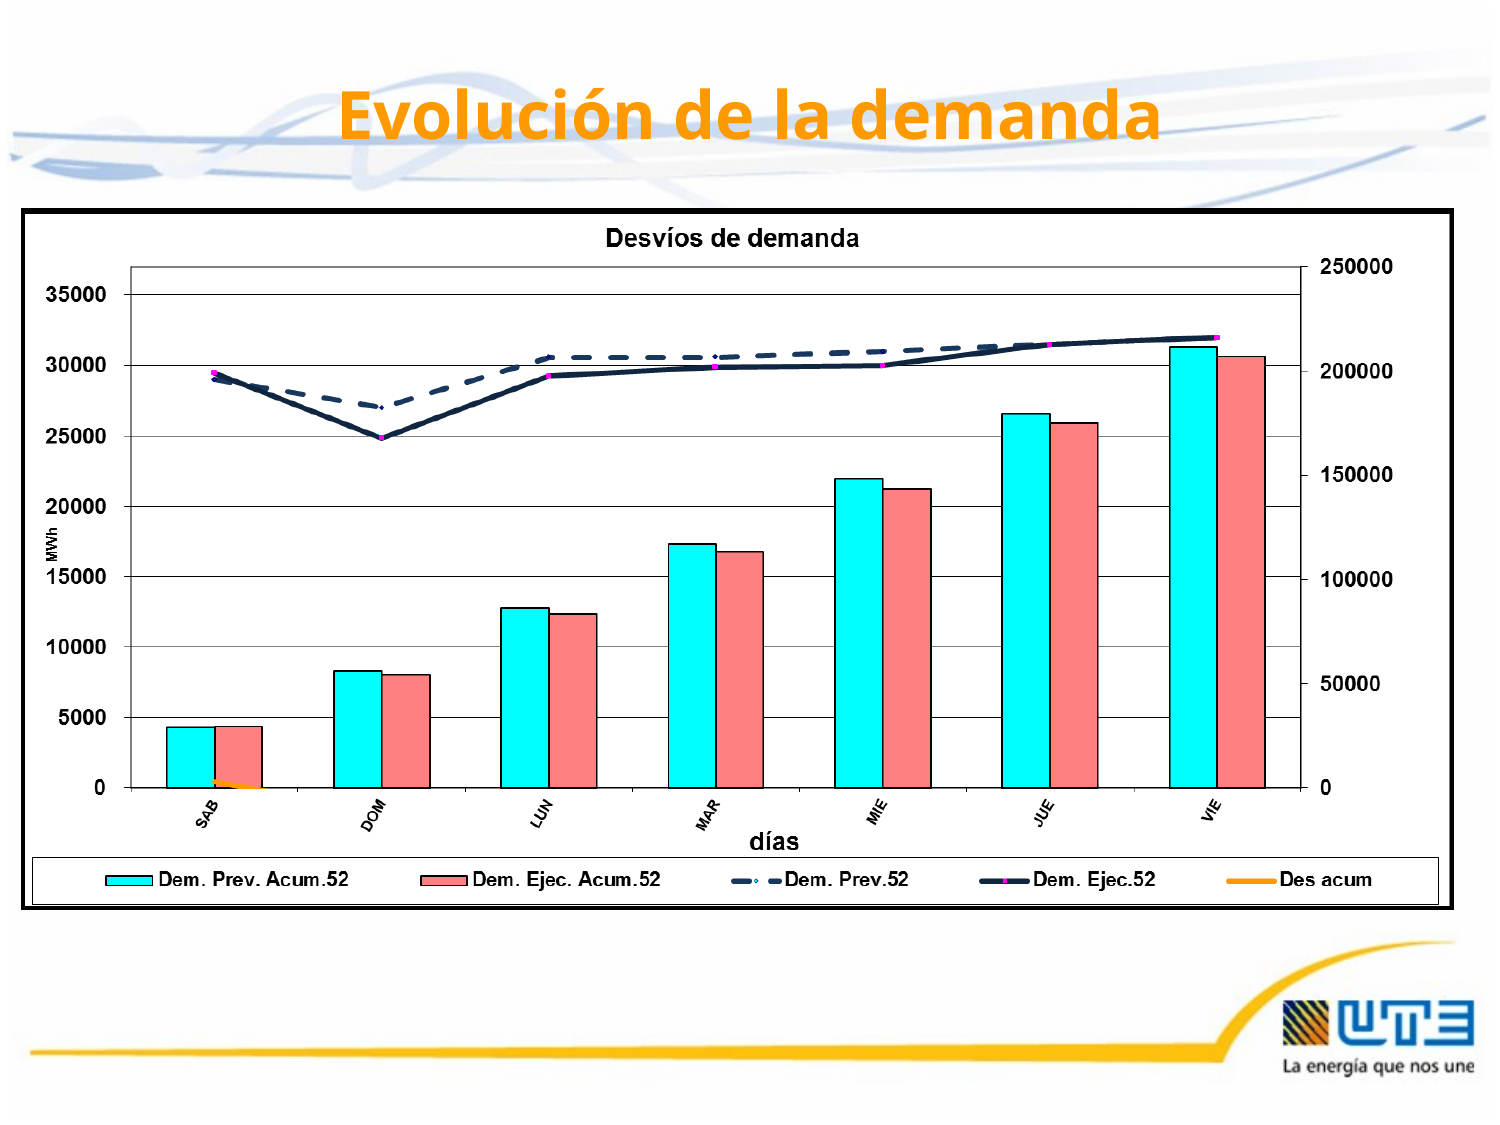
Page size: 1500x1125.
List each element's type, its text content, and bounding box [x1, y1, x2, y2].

title Evolución de la demanda [112, 62, 1388, 163]
picture [7, 6, 1493, 1118]
